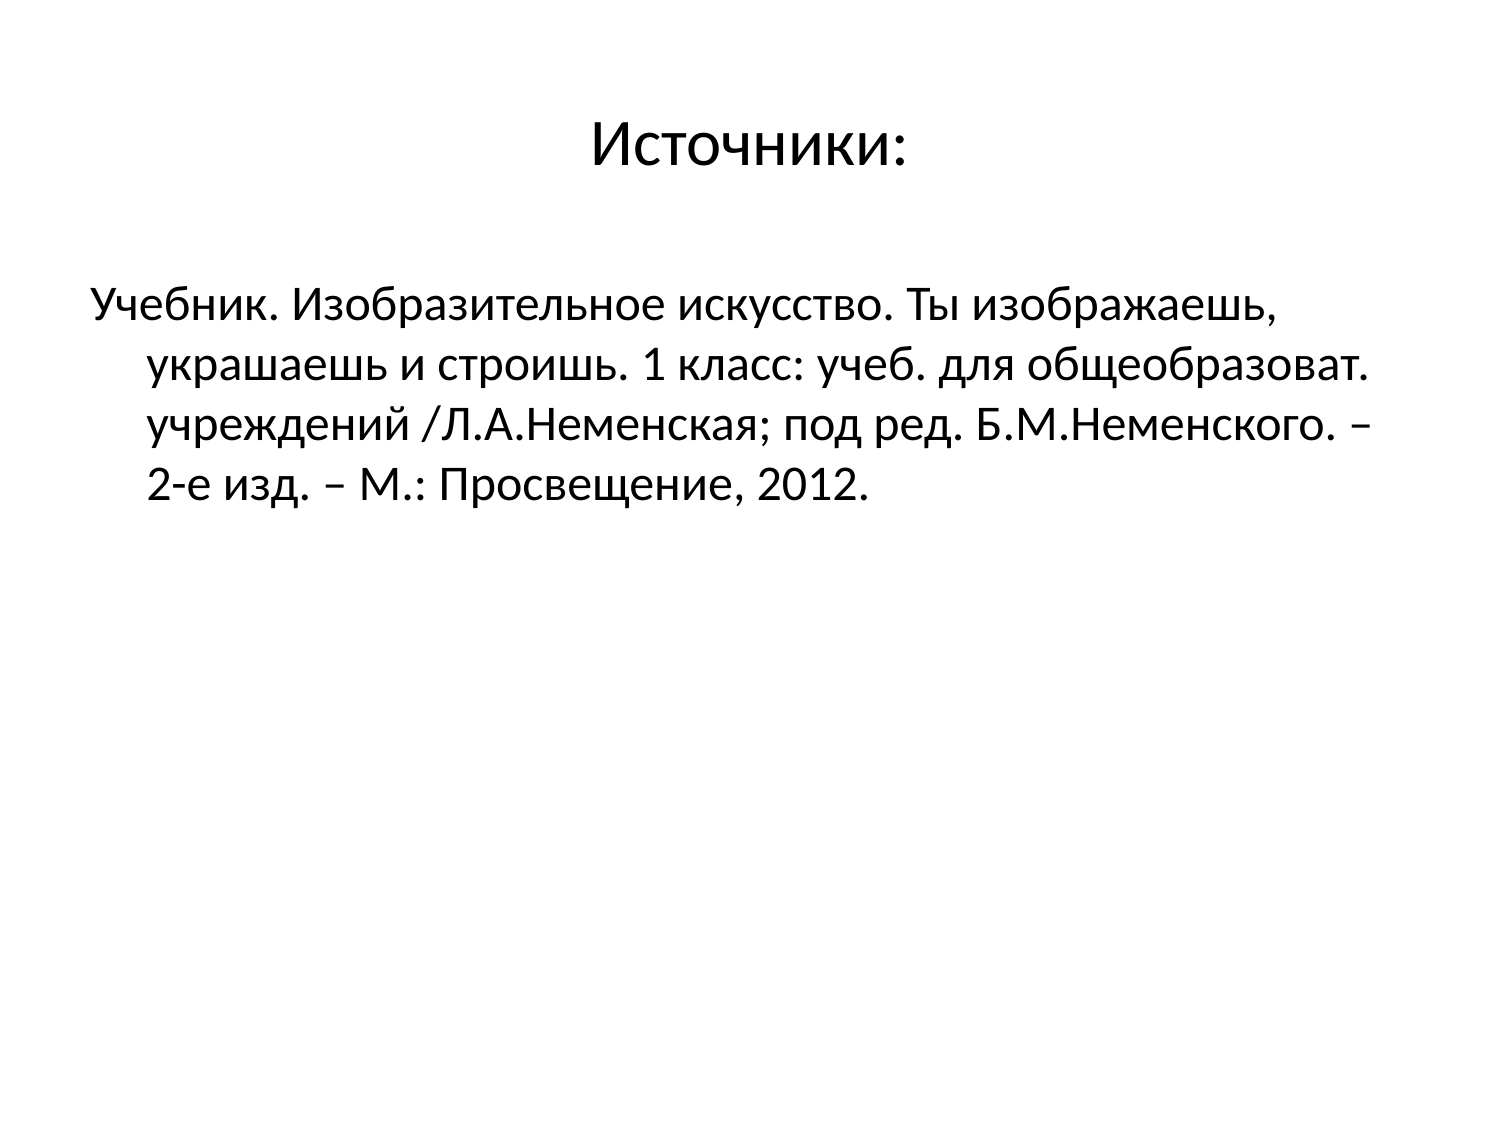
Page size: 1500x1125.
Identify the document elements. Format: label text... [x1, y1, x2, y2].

title Источники: [75, 45, 1425, 233]
list Учебник. Изобразительное искусство. Ты изображаешь, украшаешь и строишь. 1 класс: учеб. для общеобразоват. учреждений /Л.А.Неменская; под ред. Б.М.Неменского. – 2-е изд. – М.: Просвещение, 2012. [75, 262, 1425, 1005]
